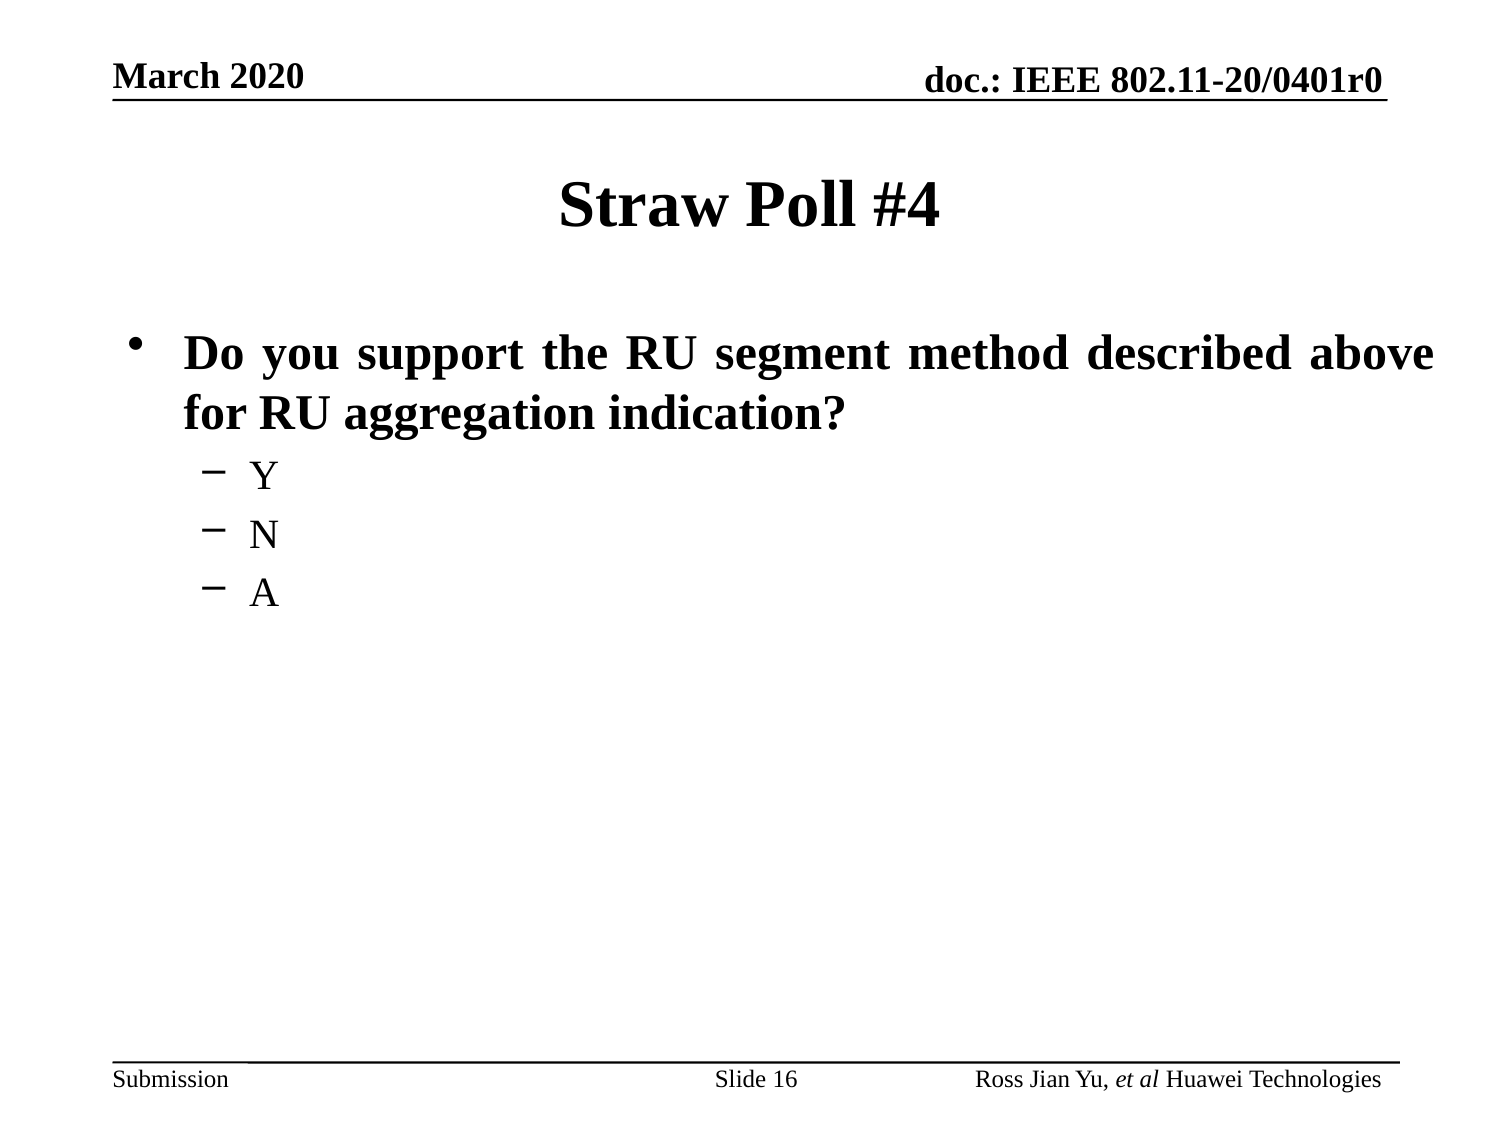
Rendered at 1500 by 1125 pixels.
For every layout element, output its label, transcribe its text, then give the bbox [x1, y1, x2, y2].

title Straw Poll #4 [112, 112, 1388, 288]
slide_number Slide 16 [712, 1061, 800, 1093]
text_box Do you support the RU segment method described above for RU aggregation indication? Y N A [112, 312, 1450, 988]
